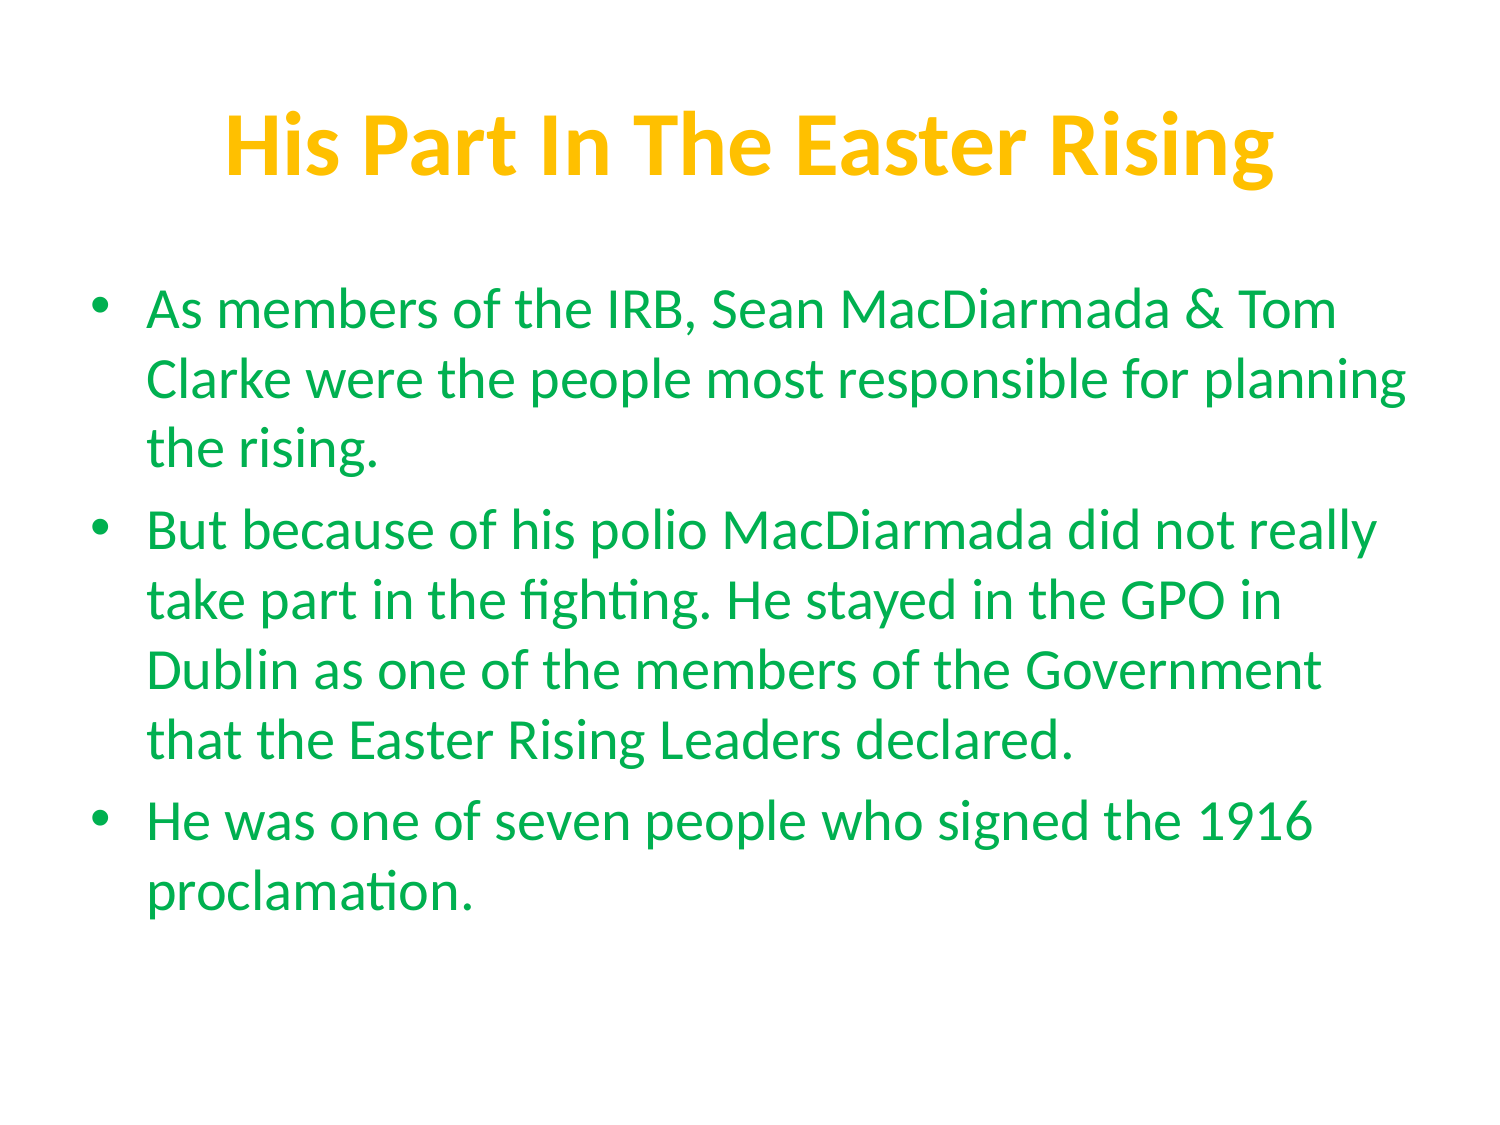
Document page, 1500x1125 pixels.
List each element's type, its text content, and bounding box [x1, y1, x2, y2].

list As members of the IRB, Sean MacDiarmada & Tom Clarke were the people most responsible for planning the rising. But because of his polio MacDiarmada did not really take part in the fighting. He stayed in the GPO in Dublin as one of the members of the Government that the Easter Rising Leaders declared. He was one of seven people who signed the 1916 proclamation. [75, 262, 1425, 1005]
title His Part In The Easter Rising [75, 45, 1425, 233]
